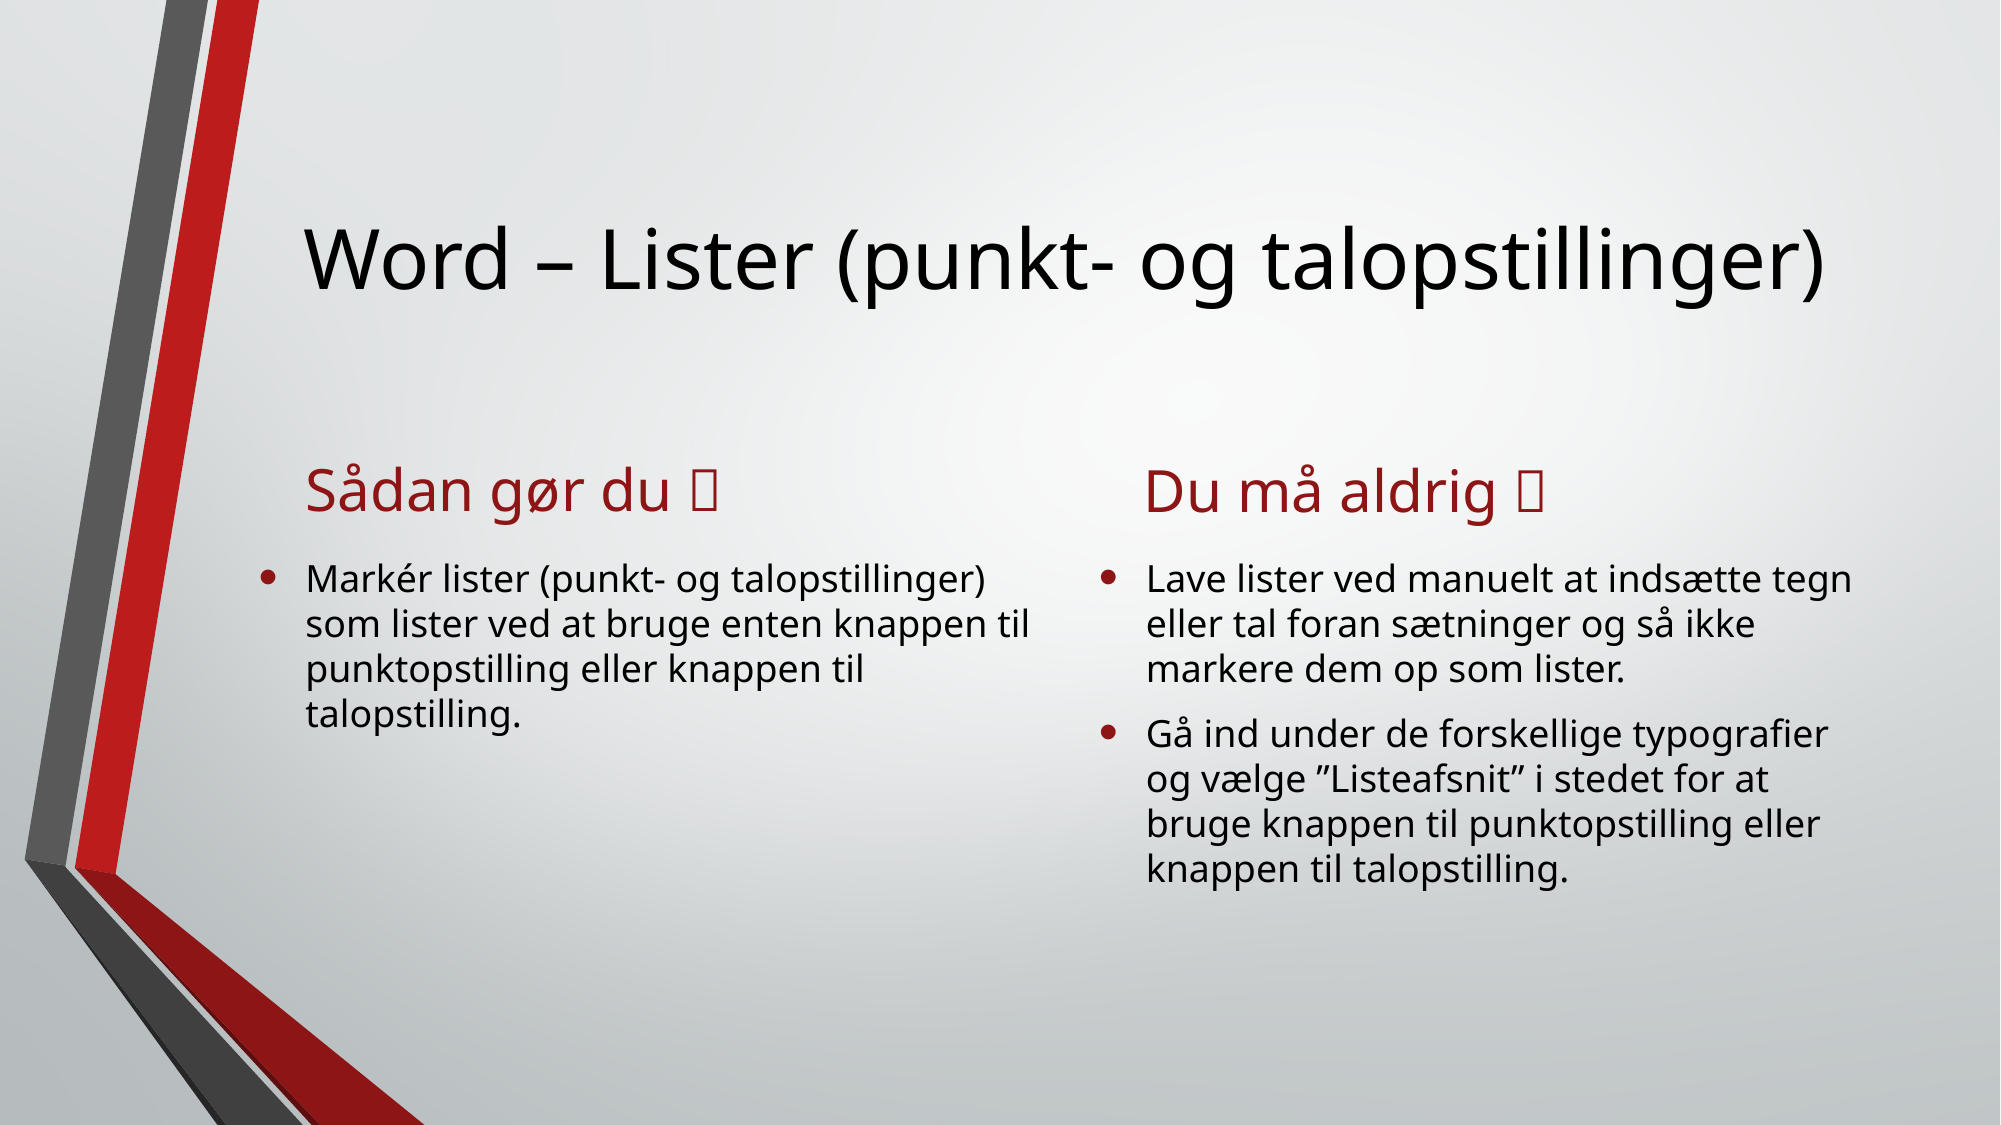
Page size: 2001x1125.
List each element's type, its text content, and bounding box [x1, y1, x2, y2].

list Lave lister ved manuelt at indsætte tegn eller tal foran sætninger og så ikke markere dem op som lister. Gå ind under de forskellige typografier og vælge ”Listeafsnit” i stedet for at bruge knappen til punktopstilling eller knappen til talopstilling. [1083, 547, 1887, 950]
list Markér lister (punkt- og talopstillinger) som lister ved at bruge enten knappen til punktopstilling eller knappen til talopstilling. [243, 547, 1047, 950]
list Du må aldrig  [1128, 437, 1887, 532]
list Sådan gør du  [290, 436, 1047, 531]
title Word – Lister (punkt- og talopstillinger) [243, 112, 1887, 400]
